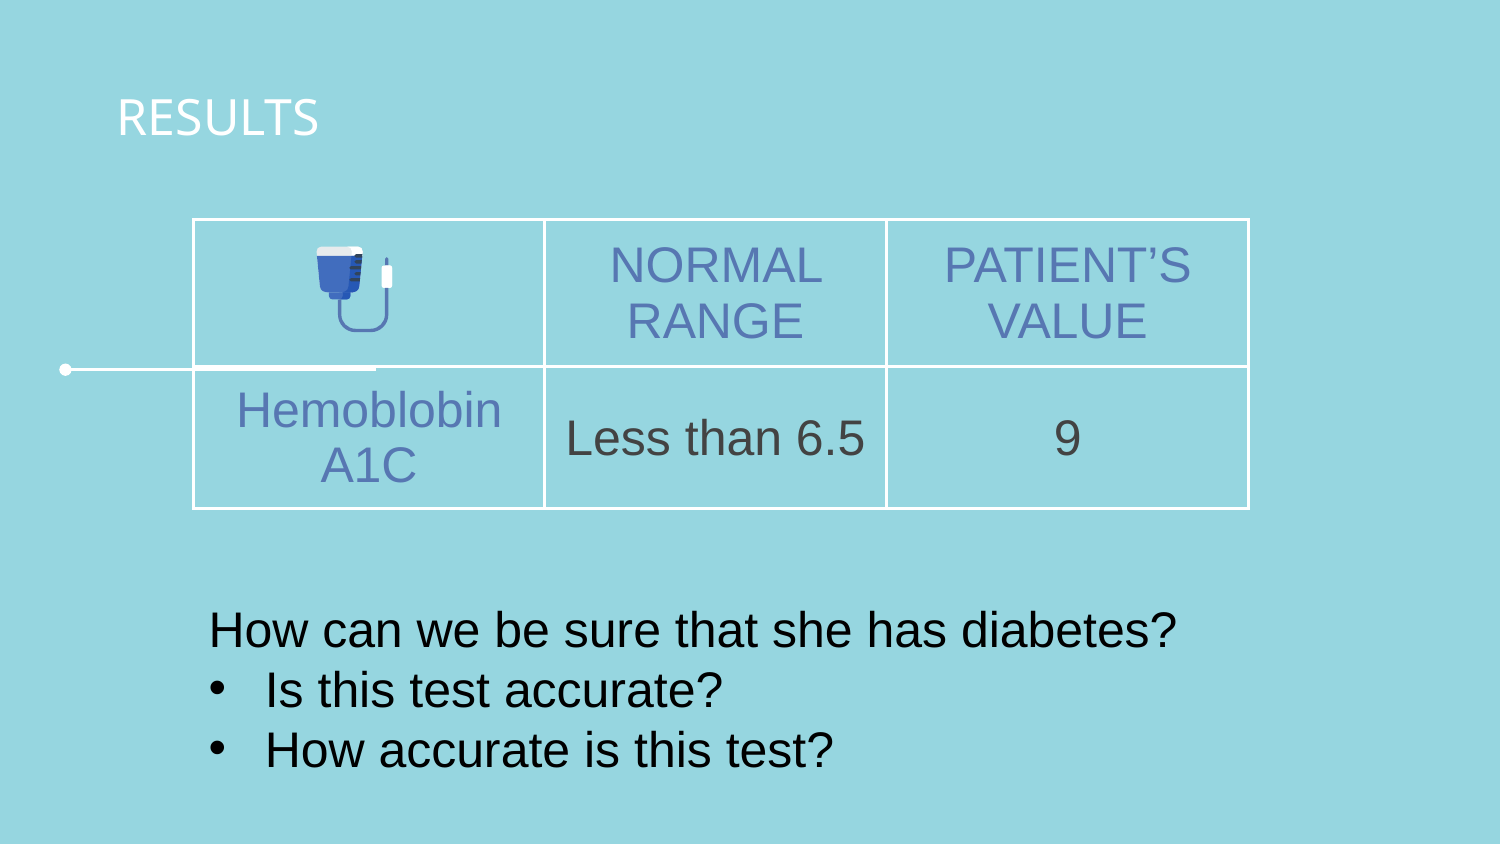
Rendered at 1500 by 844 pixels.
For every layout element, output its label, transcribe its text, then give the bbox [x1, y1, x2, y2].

title RESULTS [101, 70, 531, 215]
table_cell 9 [888, 368, 1247, 507]
table_cell Less than 6.5 [546, 368, 885, 507]
table_header NORMAL RANGE [546, 221, 885, 365]
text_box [316, 246, 393, 333]
table_header [195, 221, 543, 365]
text_box How can we be sure that she has diabetes? Is this test accurate? How accurate is this test? [193, 589, 1249, 844]
table_header PATIENT’S VALUE [888, 221, 1247, 365]
table_cell Hemoblobin A1C [195, 368, 543, 507]
